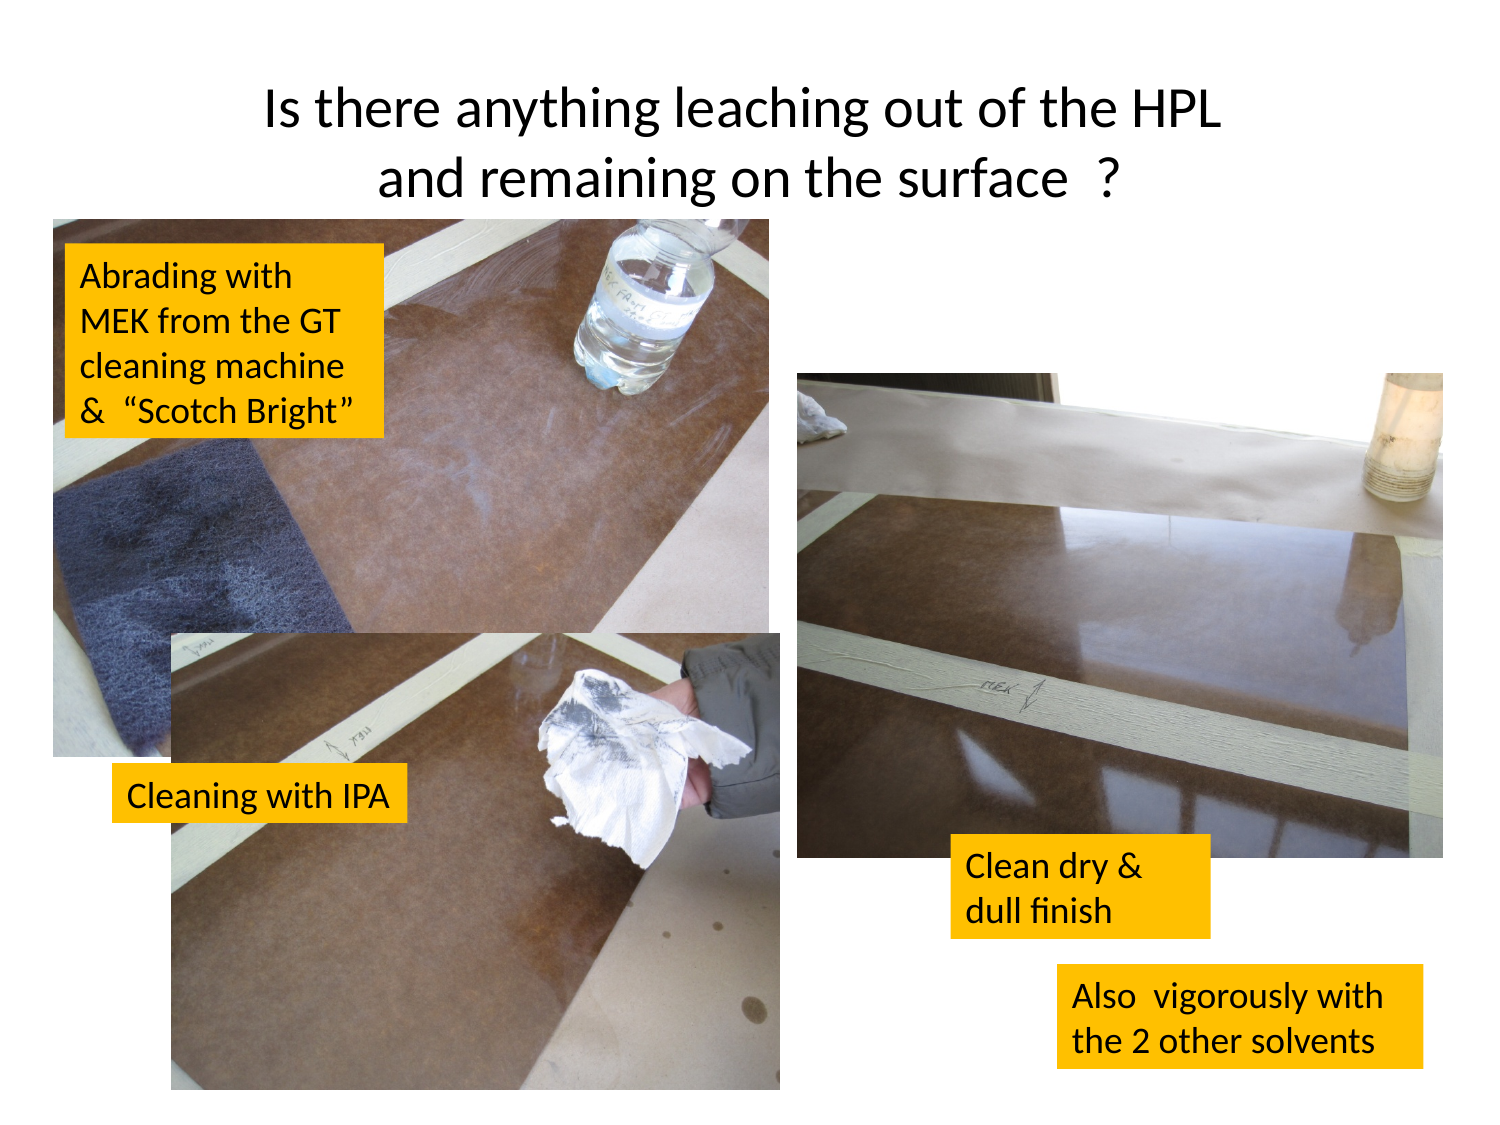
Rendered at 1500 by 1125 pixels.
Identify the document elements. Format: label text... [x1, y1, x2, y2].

title Is there anything leaching out of the HPL and remaining on the surface ? [75, 45, 1425, 233]
picture [796, 373, 1444, 859]
picture [170, 633, 780, 1090]
text_box Clean dry & dull finish [950, 866, 1211, 939]
text_box Cleaning with IPA [112, 764, 165, 823]
text_box Also vigorously with the 2 other solvents [1057, 964, 1424, 1069]
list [52, 219, 769, 757]
